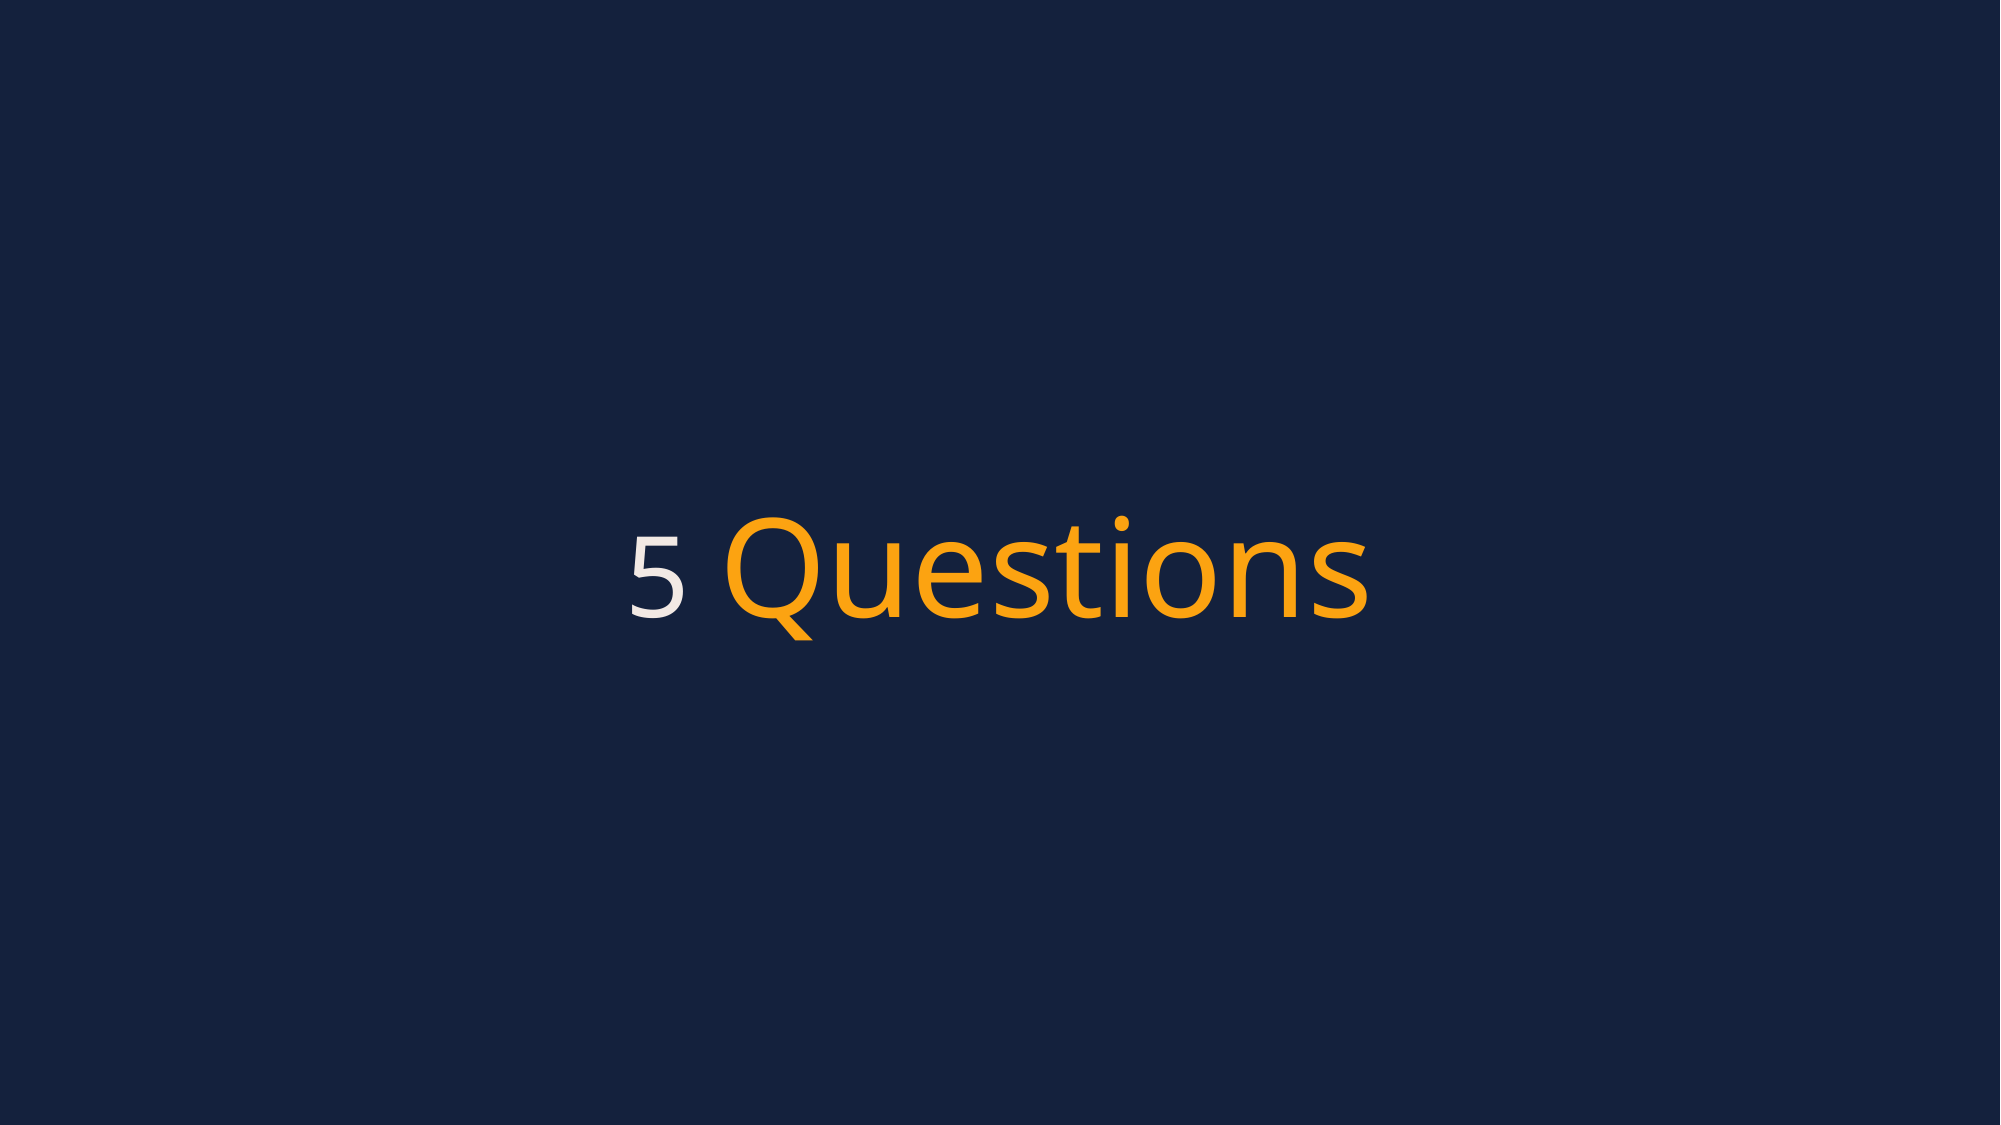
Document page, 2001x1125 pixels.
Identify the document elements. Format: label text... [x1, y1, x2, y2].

text_box 5 Questions [284, 472, 1716, 653]
